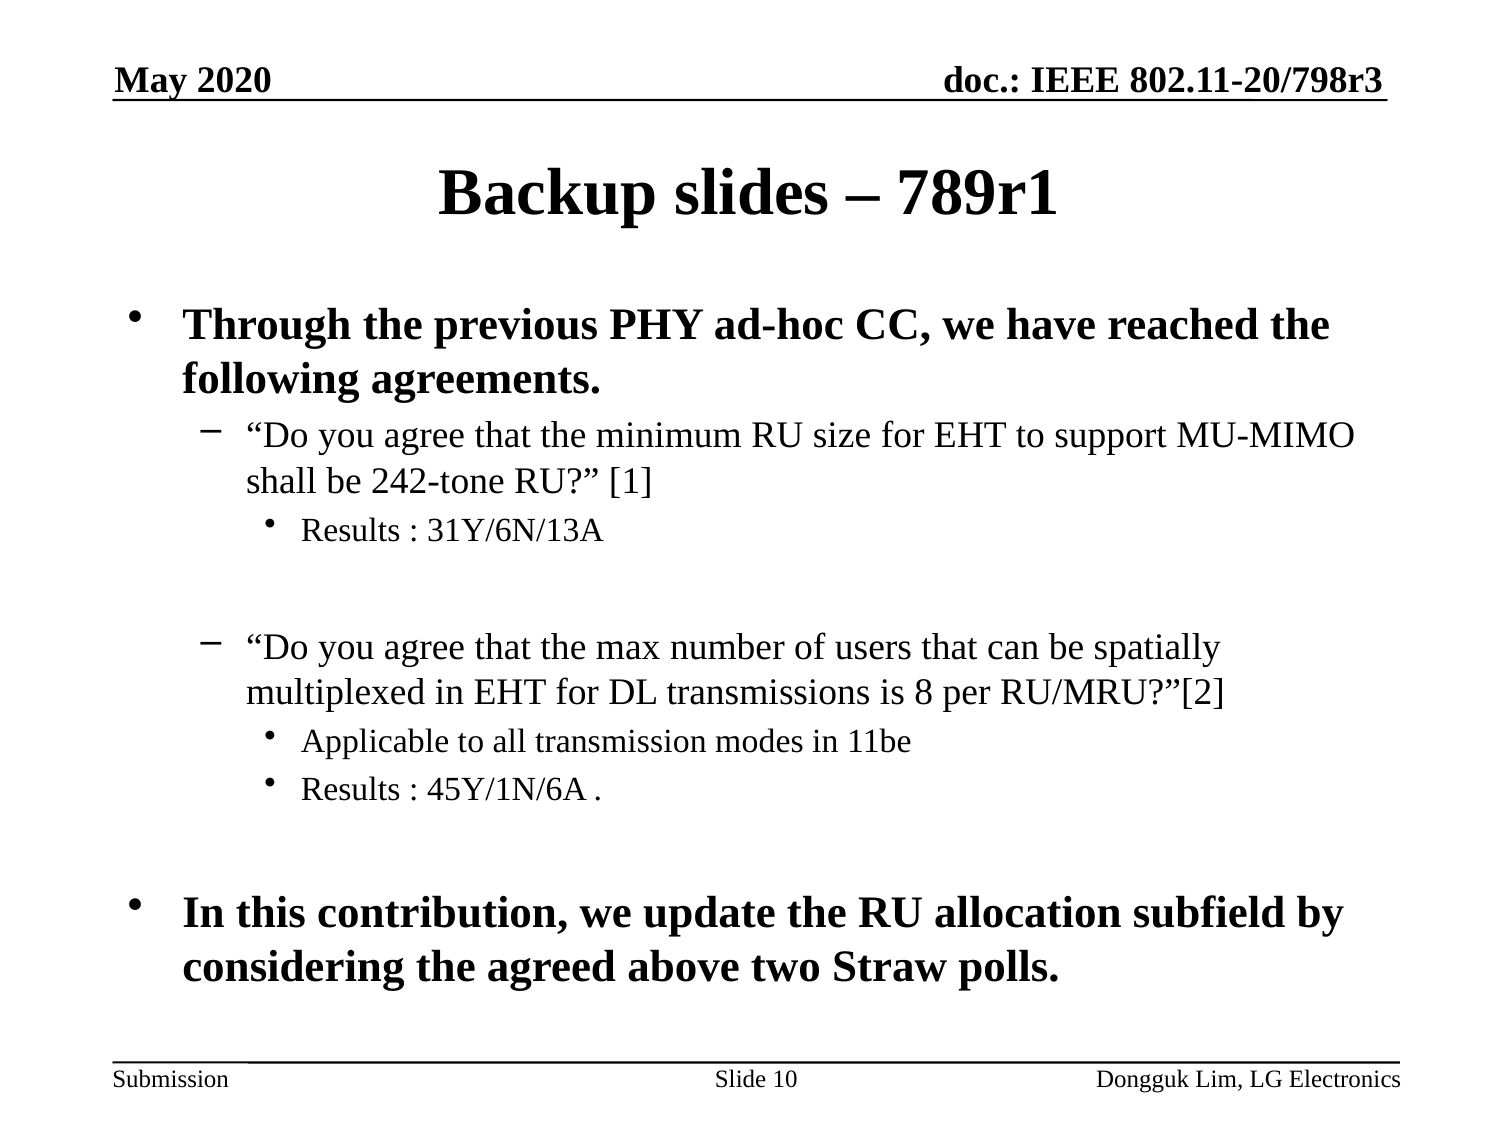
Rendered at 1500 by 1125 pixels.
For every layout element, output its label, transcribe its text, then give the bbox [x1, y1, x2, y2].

title Backup slides – 789r1 [112, 112, 1388, 263]
footer Dongguk Lim, LG Electronics [1092, 1061, 1402, 1093]
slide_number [114, 54, 278, 101]
list Through the previous PHY ad-hoc CC, we have reached the following agreements. “Do you agree that the minimum RU size for EHT to support MU-MIMO shall be 242-tone RU?” [1] Results : 31Y/6N/13A “Do you agree that the max number of users that can be spatially multiplexed in EHT for DL transmissions is 8 per RU/MRU?”[2] Applicable to all transmission modes in 11be Results : 45Y/1N/6A . In this contribution, we update the RU allocation subfield by considering the agreed above two Straw polls. [112, 287, 1388, 1000]
slide_number Slide 10 [712, 1061, 800, 1093]
